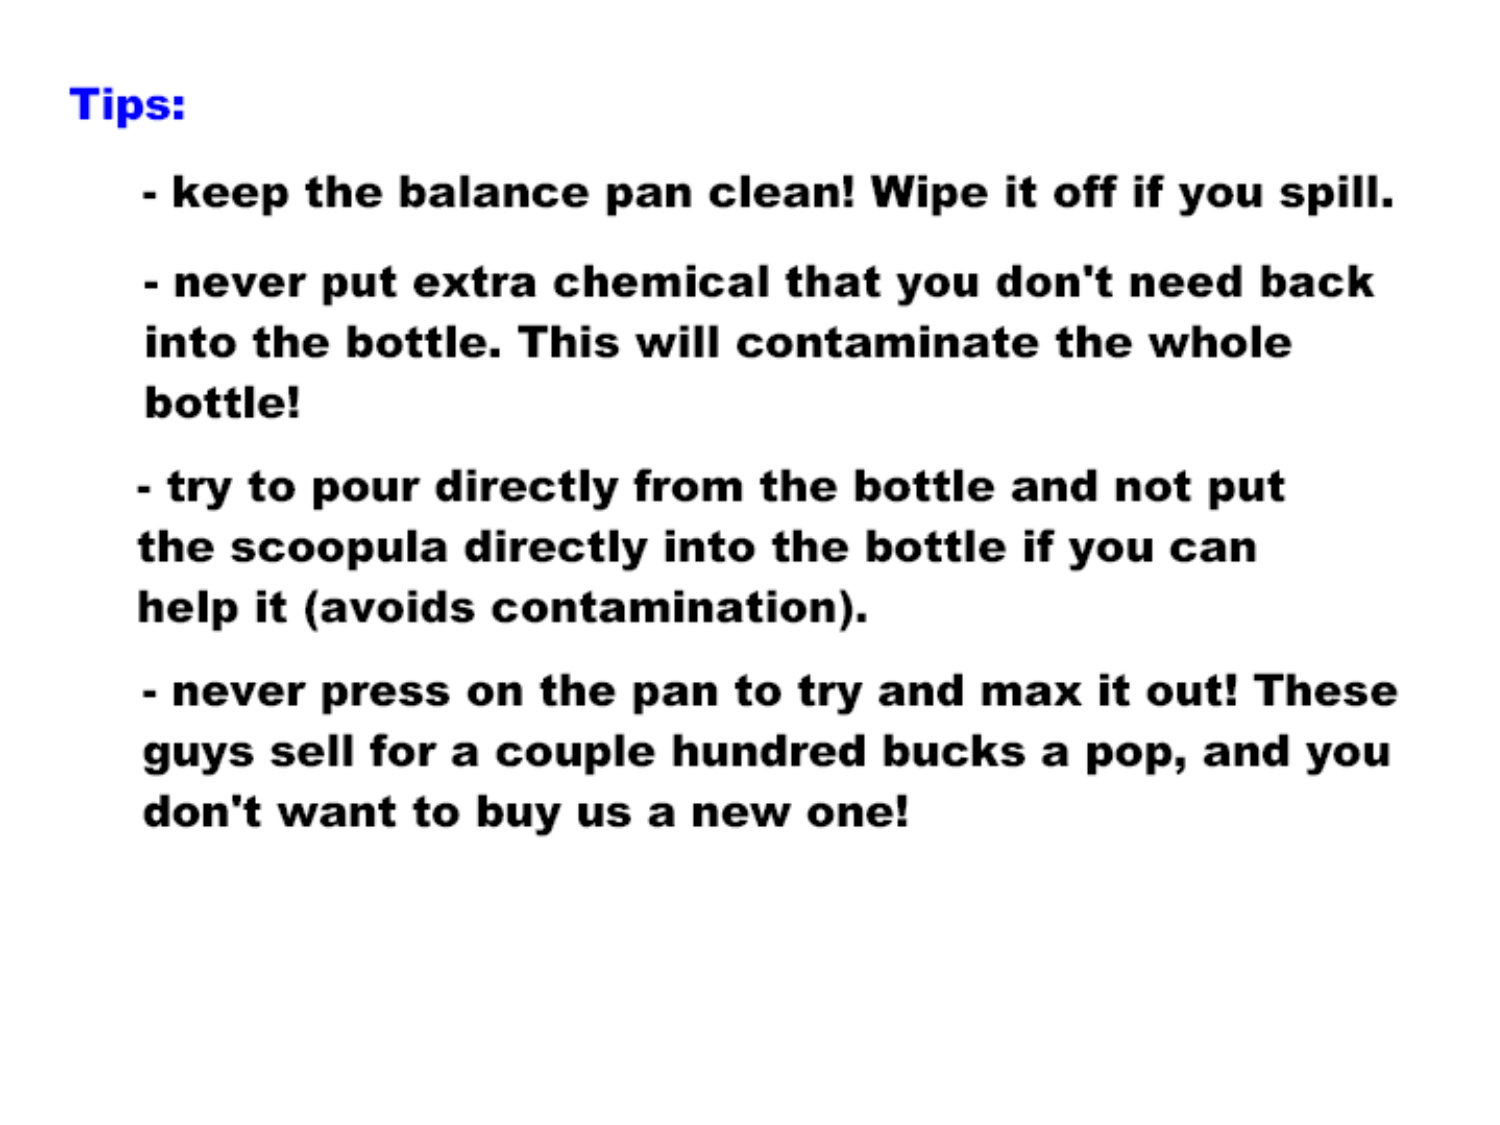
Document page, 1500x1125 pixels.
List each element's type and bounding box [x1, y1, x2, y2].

picture [62, 74, 1428, 875]
